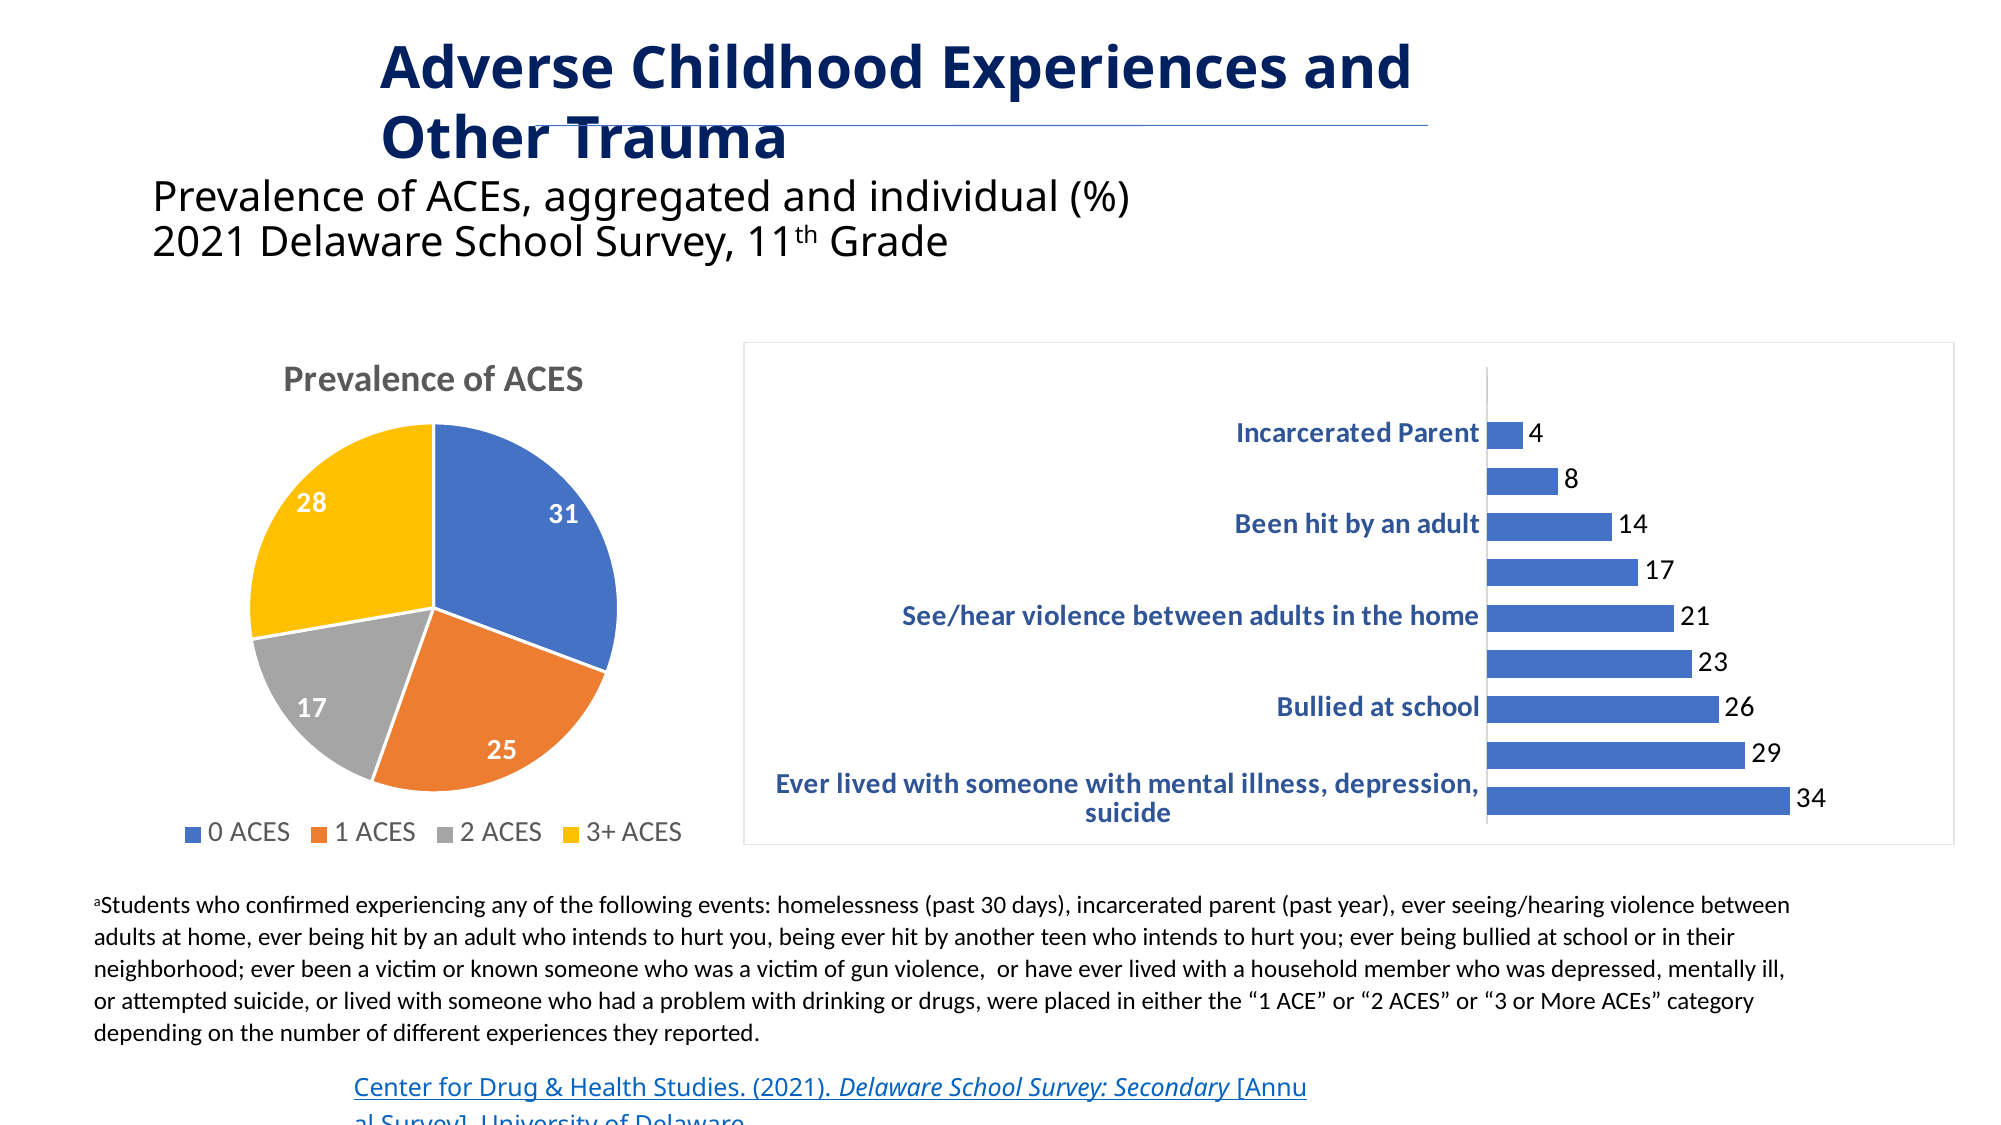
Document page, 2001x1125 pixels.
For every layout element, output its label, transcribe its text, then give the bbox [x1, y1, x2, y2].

title Prevalence of ACEs, aggregated and individual (%) 2021 Delaware School Survey, 11th Grade [137, 163, 1863, 278]
chart [0, 333, 1955, 856]
text_box Adverse Childhood Experiences and Other Trauma [365, 23, 1607, 178]
text_box Center for Drug & Health Studies. (2021). Delaware School Survey: Secondary [Annual Survey]. University of Delaware. [329, 1061, 1644, 1125]
text_box aStudents who confirmed experiencing any of the following events: homelessness (past 30 days), incarcerated parent (past year), ever seeing/hearing violence between adults at home, ever being hit by an adult who intends to hurt you, being ever hit by another teen who intends to hurt you; ever being bullied at school or in their neighborhood; ever been a victim or known someone who was a victim of gun violence, or have ever lived with a household member who was depressed, mentally ill, or attempted suicide, or lived with someone who had a problem with drinking or drugs, were placed in either the “1 ACE” or “2 ACES” or “3 or More ACEs” category depending on the number of different experiences they reported. [79, 879, 1830, 1084]
